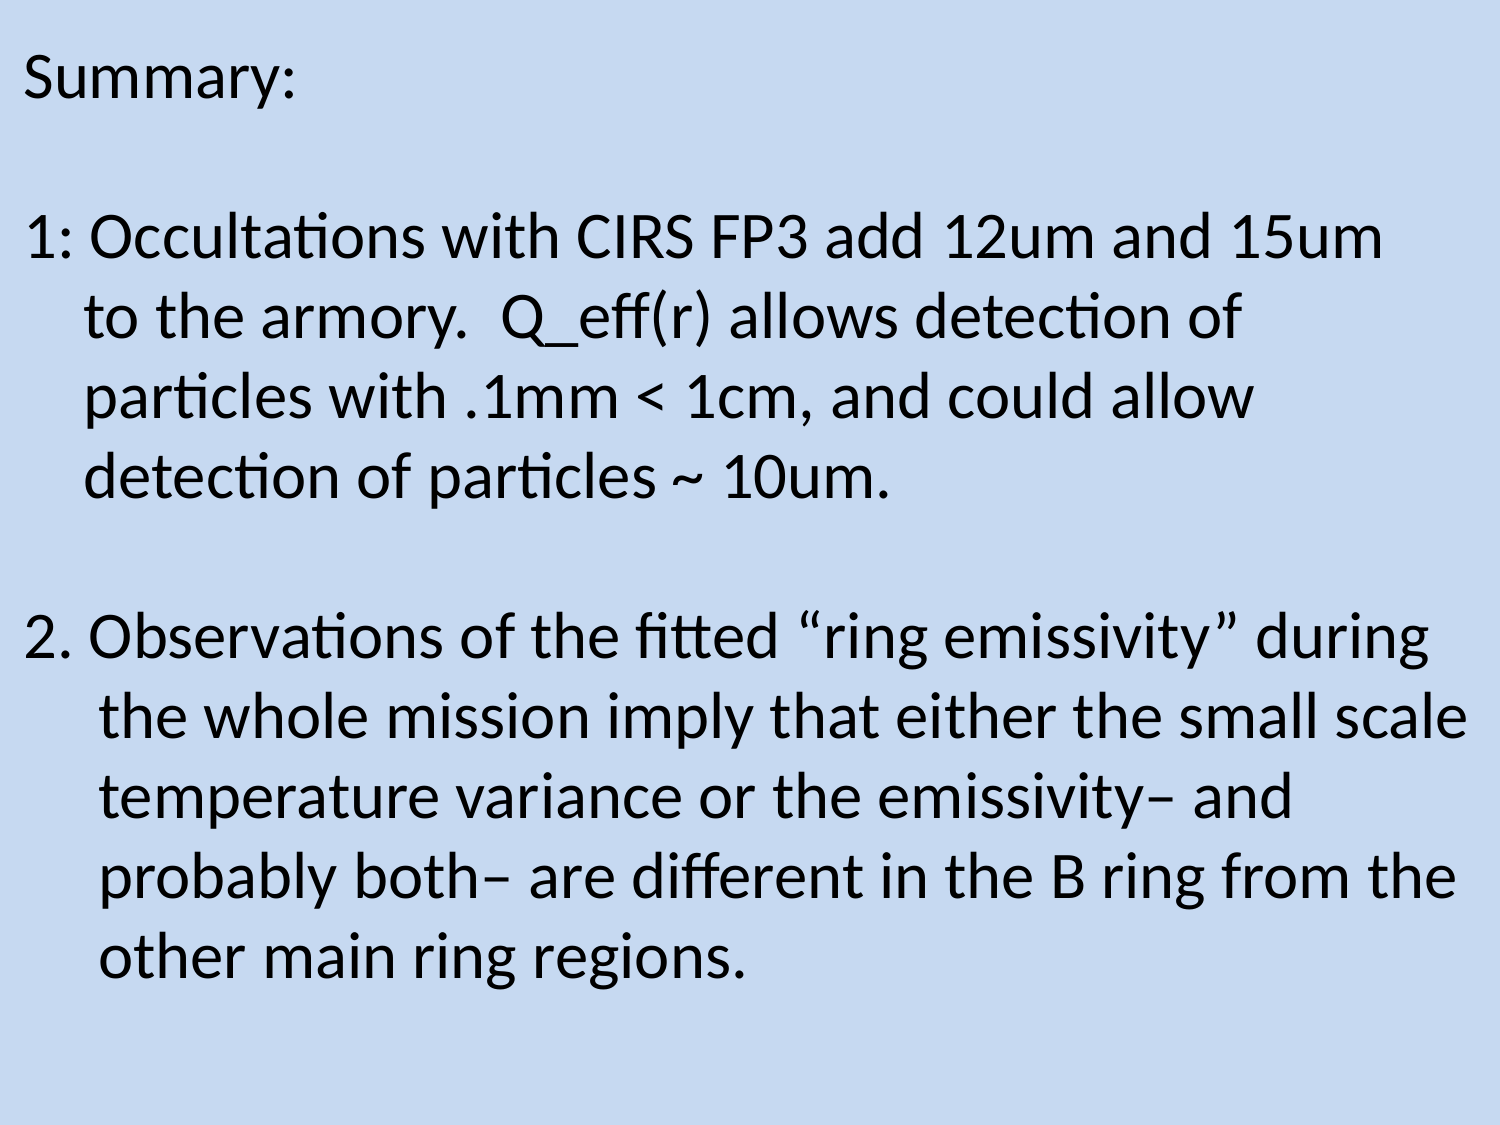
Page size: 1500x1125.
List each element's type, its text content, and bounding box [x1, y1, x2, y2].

text_box Summary: 1: Occultations with CIRS FP3 add 12um and 15um to the armory. Q_eff(r) allows detection of particles with .1mm < 1cm, and could allow detection of particles ~ 10um. 2. Observations of the fitted “ring emissivity” during the whole mission imply that either the small scale temperature variance or the emissivity– and probably both– are different in the B ring from the other main ring regions. [8, 24, 1485, 999]
